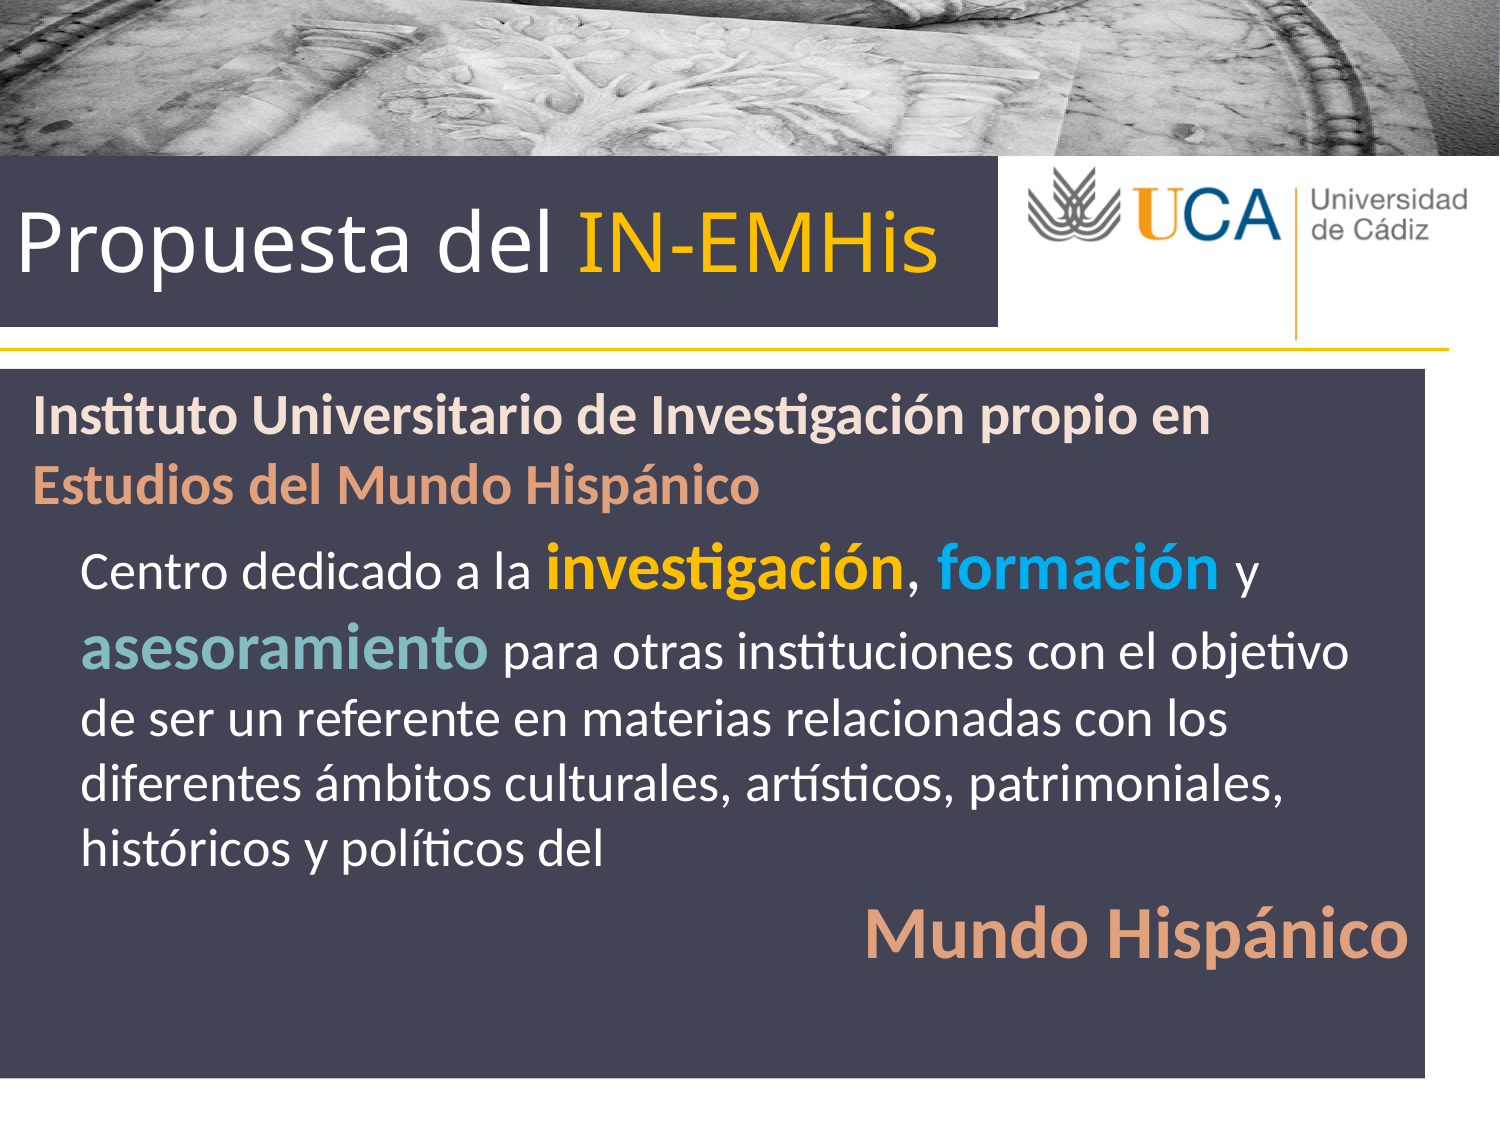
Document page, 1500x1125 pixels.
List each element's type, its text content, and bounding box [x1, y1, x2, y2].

picture [0, 0, 1499, 368]
title Propuesta del IN-EMHis [0, 167, 990, 327]
list Instituto Universitario de Investigación propio en Estudios del Mundo Hispánico Centro dedicado a la investigación, formación y asesoramiento para otras instituciones con el objetivo de ser un referente en materias relacionadas con los diferentes ámbitos culturales, artísticos, patrimoniales, históricos y políticos del Mundo Hispánico [0, 368, 1425, 1079]
